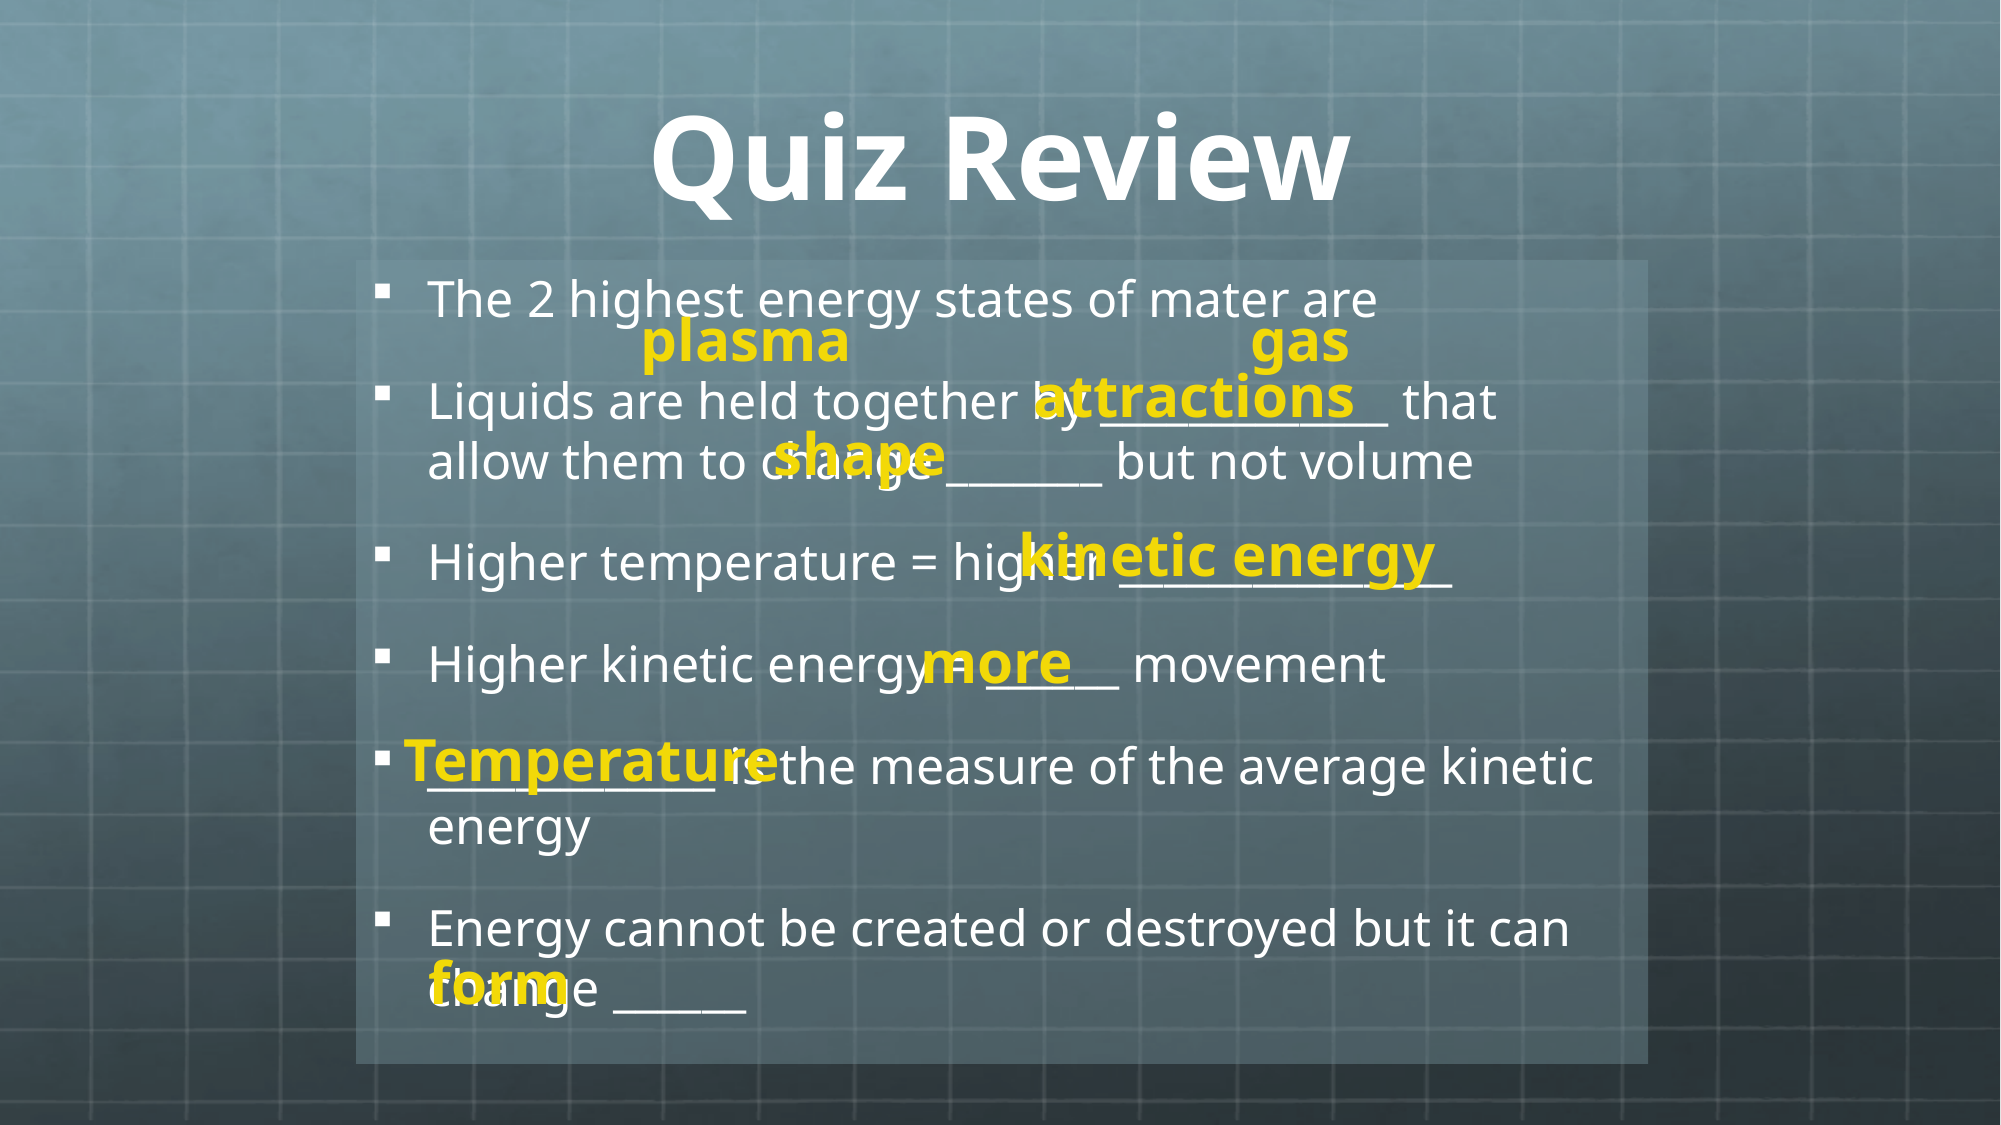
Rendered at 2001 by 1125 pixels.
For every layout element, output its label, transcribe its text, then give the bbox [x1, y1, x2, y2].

text_box more [905, 617, 1088, 703]
list The 2 highest energy states of mater are Liquids are held together by _____________ that allow them to change _______ but not volume Higher temperature = higher _______________ Higher kinetic energy = ______ movement _____________ is the measure of the average kinetic energy Energy cannot be created or destroyed but it can change ______ [356, 259, 1649, 1064]
text_box shape [759, 409, 963, 495]
picture [0, 0, 2000, 1125]
text_box gas [1235, 296, 1366, 351]
text_box plasma [625, 295, 867, 381]
title Quiz Review [377, 17, 1622, 289]
text_box attractions [1018, 351, 1371, 437]
text_box Temperature [388, 715, 795, 801]
text_box form [414, 939, 586, 1024]
text_box kinetic energy [1003, 510, 1451, 596]
